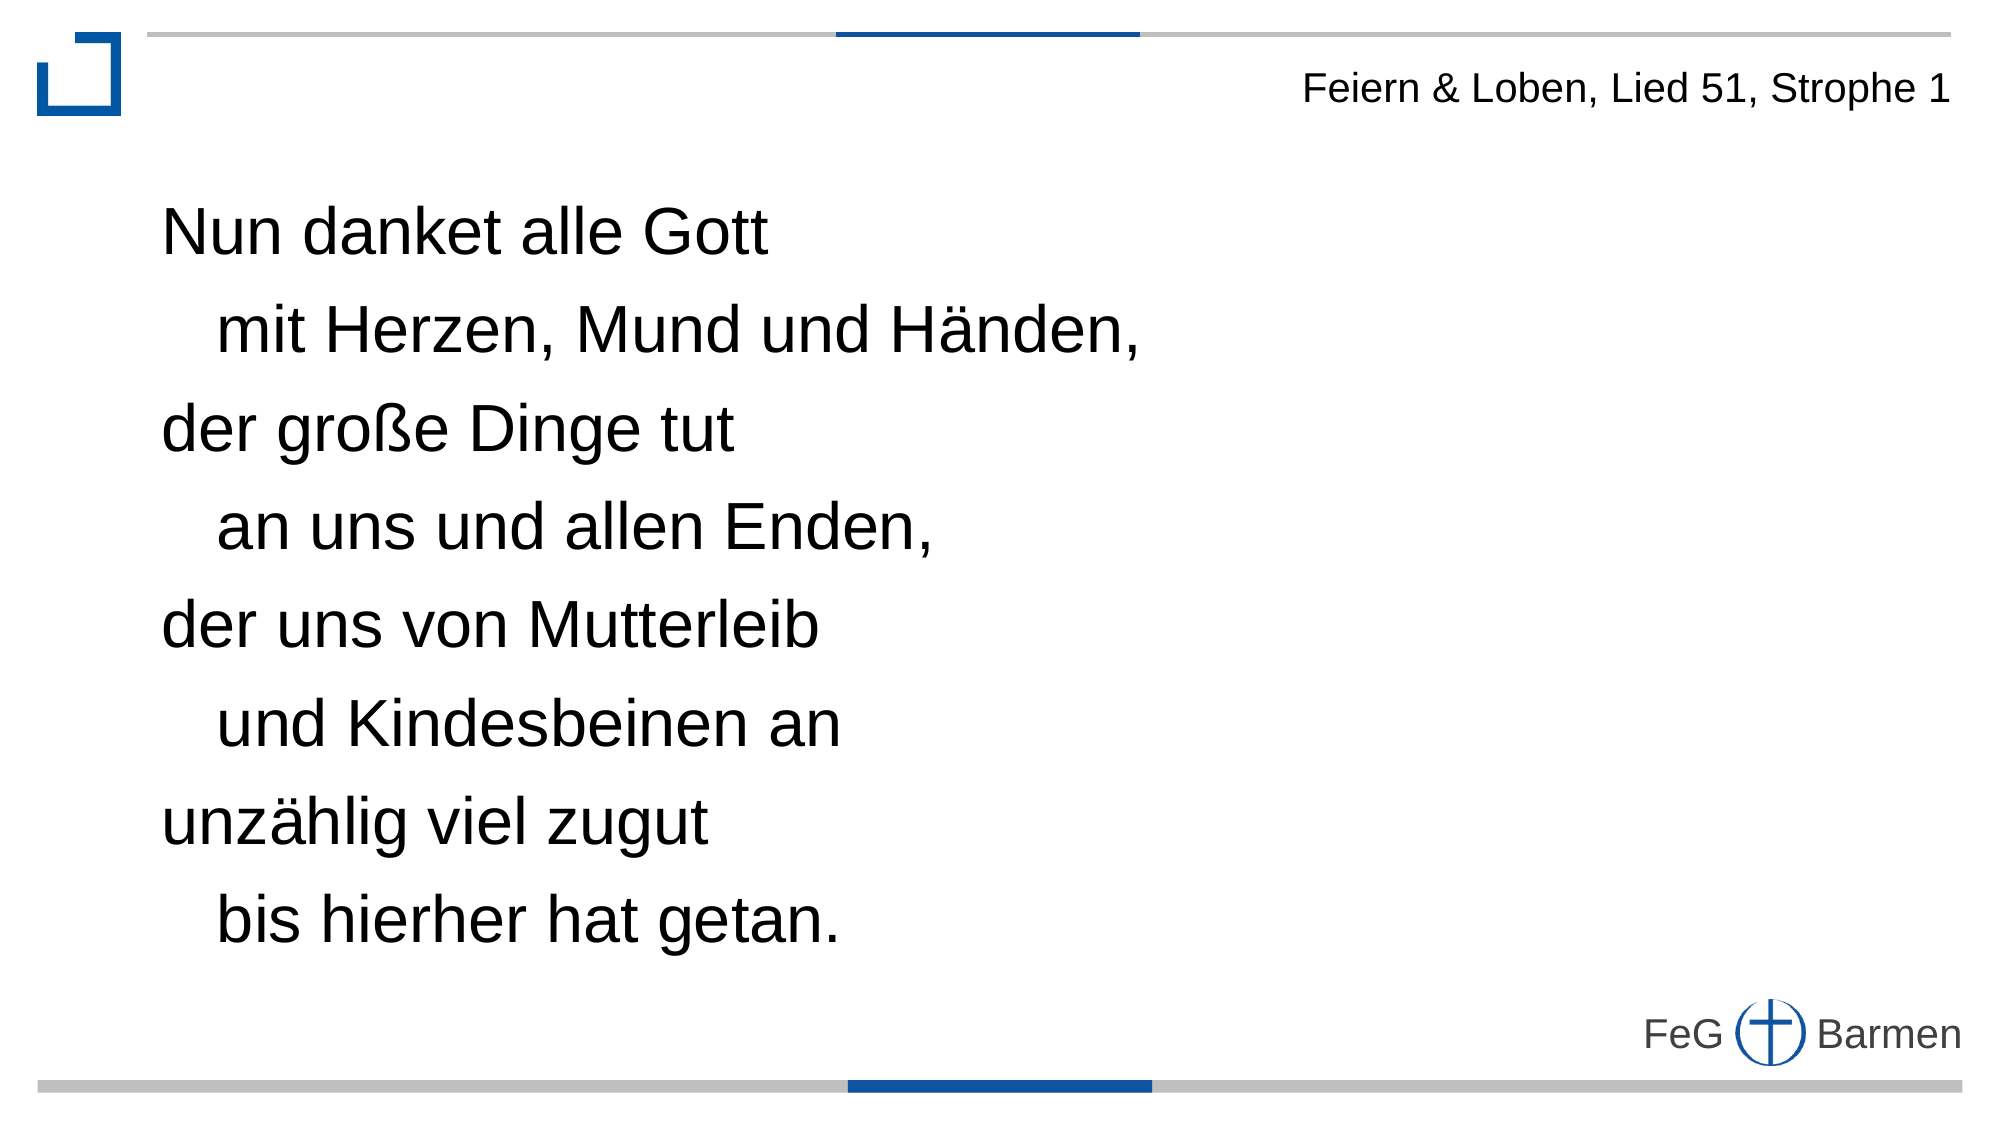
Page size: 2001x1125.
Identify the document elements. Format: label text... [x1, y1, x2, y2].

picture [1735, 999, 1806, 1066]
picture [37, 32, 121, 116]
text_box Feiern & Loben, Lied 51, Strophe 1 [146, 53, 1952, 112]
text_box Nun danket alle Gott mit Herzen, Mund und Händen, der große Dinge tut an uns und allen Enden, der uns von Mutterleib und Kindesbeinen an unzählig viel zugut bis hierher hat getan. [146, 162, 1724, 964]
